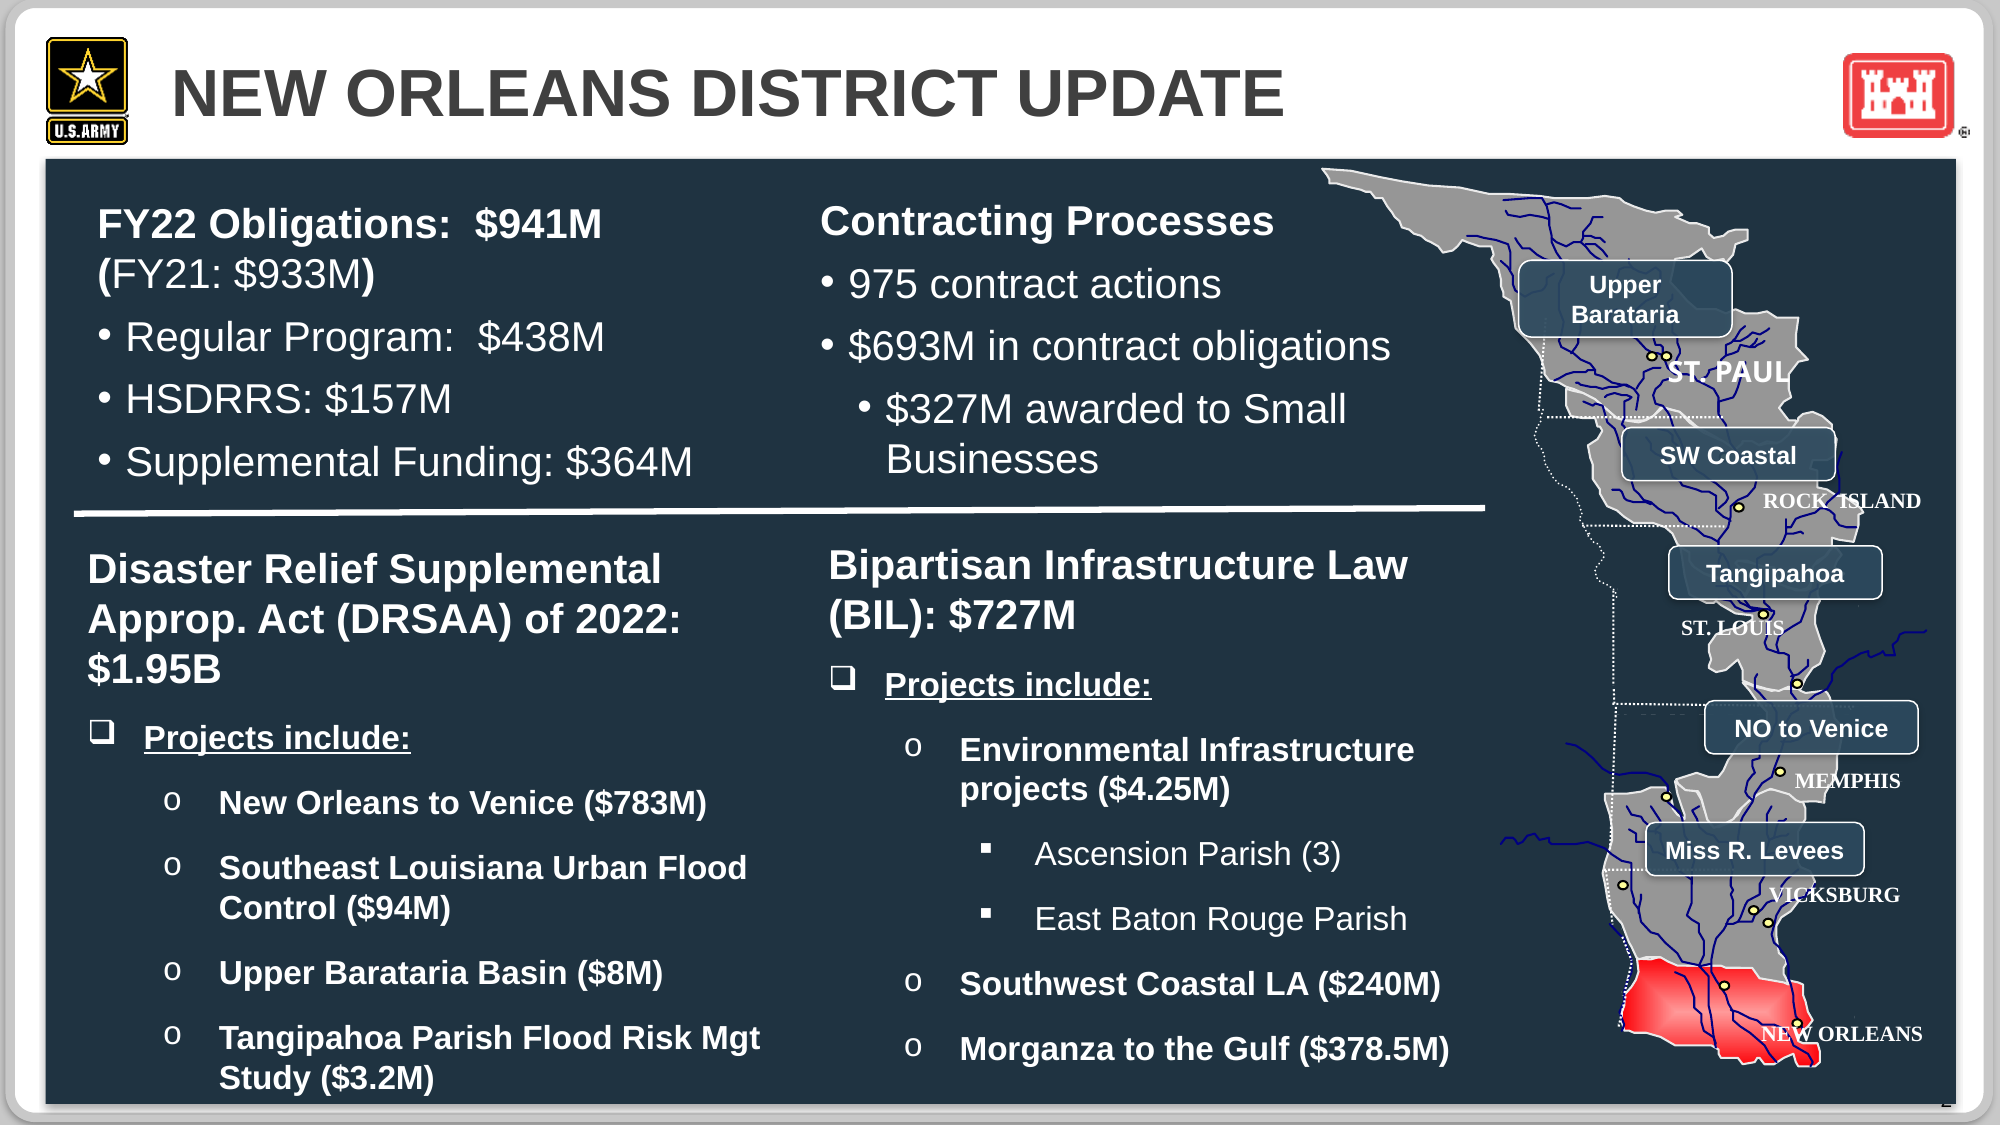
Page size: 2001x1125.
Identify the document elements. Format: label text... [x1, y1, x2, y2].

list FY22 Obligations: $941M (FY21: $933M) Regular Program: $438M HSDRRS: $157M Supplemental Funding: $364M [81, 189, 790, 484]
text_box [73, 507, 1486, 514]
title New Orleans District Update [156, 20, 1828, 159]
text_box Contracting Processes 975 contract actions $693M in contract obligations $327M awarded to Small Businesses [805, 186, 1316, 489]
text_box Disaster Relief Supplemental Approp. Act (DRSAA) of 2022: $1.95B Projects include: New Orleans to Venice ($783M) Southeast Louisiana Urban Flood Control ($94M) Upper Barataria Basin ($8M) Tangipahoa Parish Flood Risk Mgt Study ($3.2M) [72, 533, 779, 814]
text_box [45, 158, 1957, 1105]
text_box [1321, 168, 1957, 1067]
picture [1843, 53, 1970, 138]
picture [46, 37, 129, 145]
text_box Bipartisan Infrastructure Law (BIL): $727M Projects include: Environmental Infrastructure projects ($4.25M) Ascension Parish (3) East Baton Rouge Parish Southwest Coastal LA ($240M) Morganza to the Gulf ($378.5M) [813, 530, 1323, 1075]
